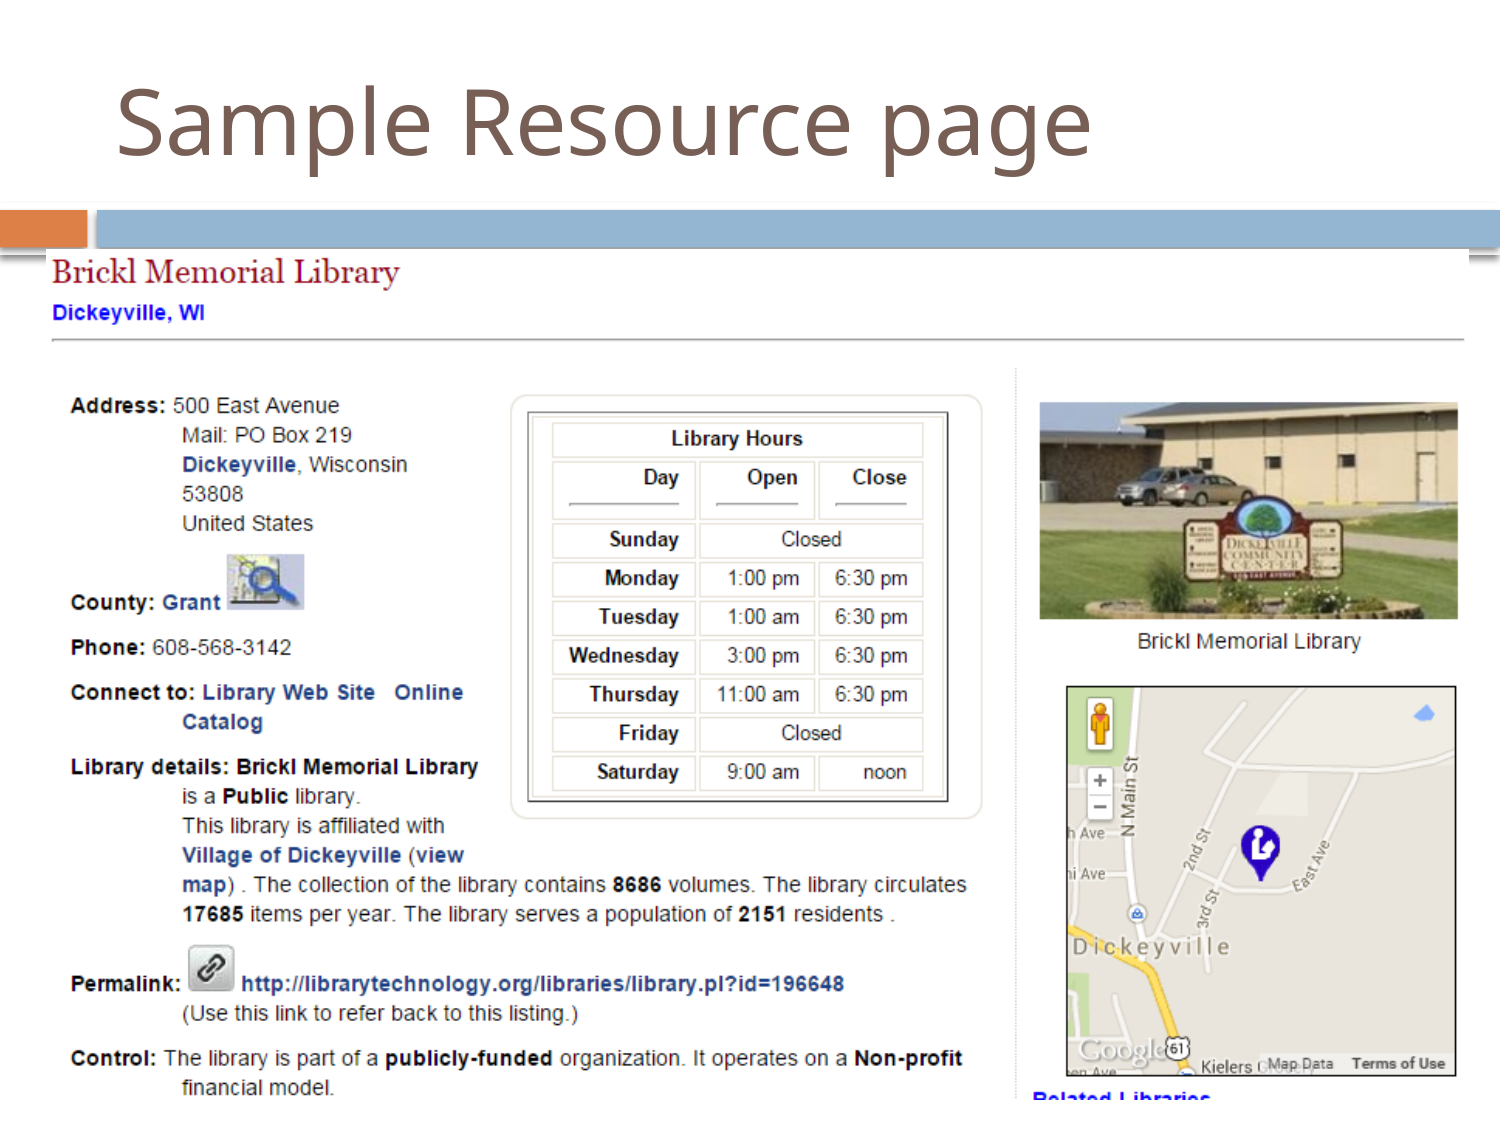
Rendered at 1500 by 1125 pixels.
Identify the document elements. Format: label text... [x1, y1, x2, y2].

picture [46, 249, 1470, 1100]
title Sample Resource page [100, 37, 1438, 200]
